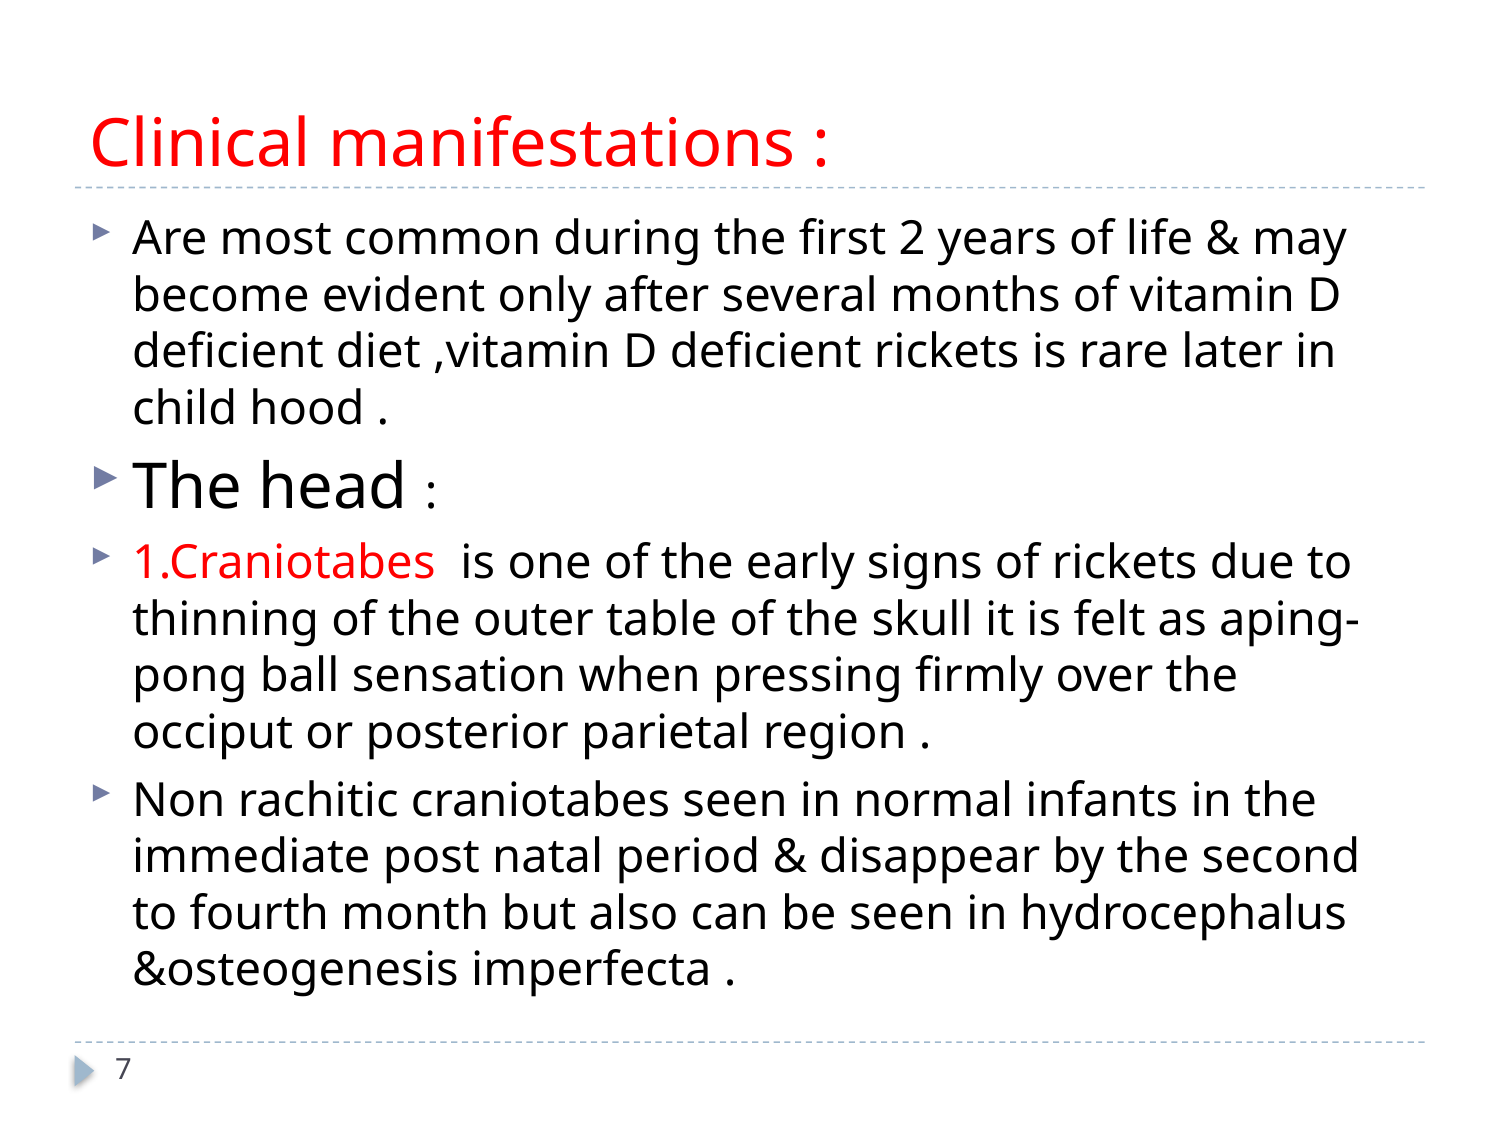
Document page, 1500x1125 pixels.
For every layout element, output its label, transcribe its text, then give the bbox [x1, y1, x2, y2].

title Clinical manifestations : [75, 24, 1425, 188]
slide_number 7 [100, 1042, 426, 1103]
list Are most common during the first 2 years of life & may become evident only after several months of vitamin D deficient diet ,vitamin D deficient rickets is rare later in child hood . The head : 1.Craniotabes is one of the early signs of rickets due to thinning of the outer table of the skull it is felt as aping-pong ball sensation when pressing firmly over the occiput or posterior parietal region . Non rachitic craniotabes seen in normal infants in the immediate post natal period & disappear by the second to fourth month but also can be seen in hydrocephalus &osteogenesis imperfecta . [75, 200, 1425, 1010]
